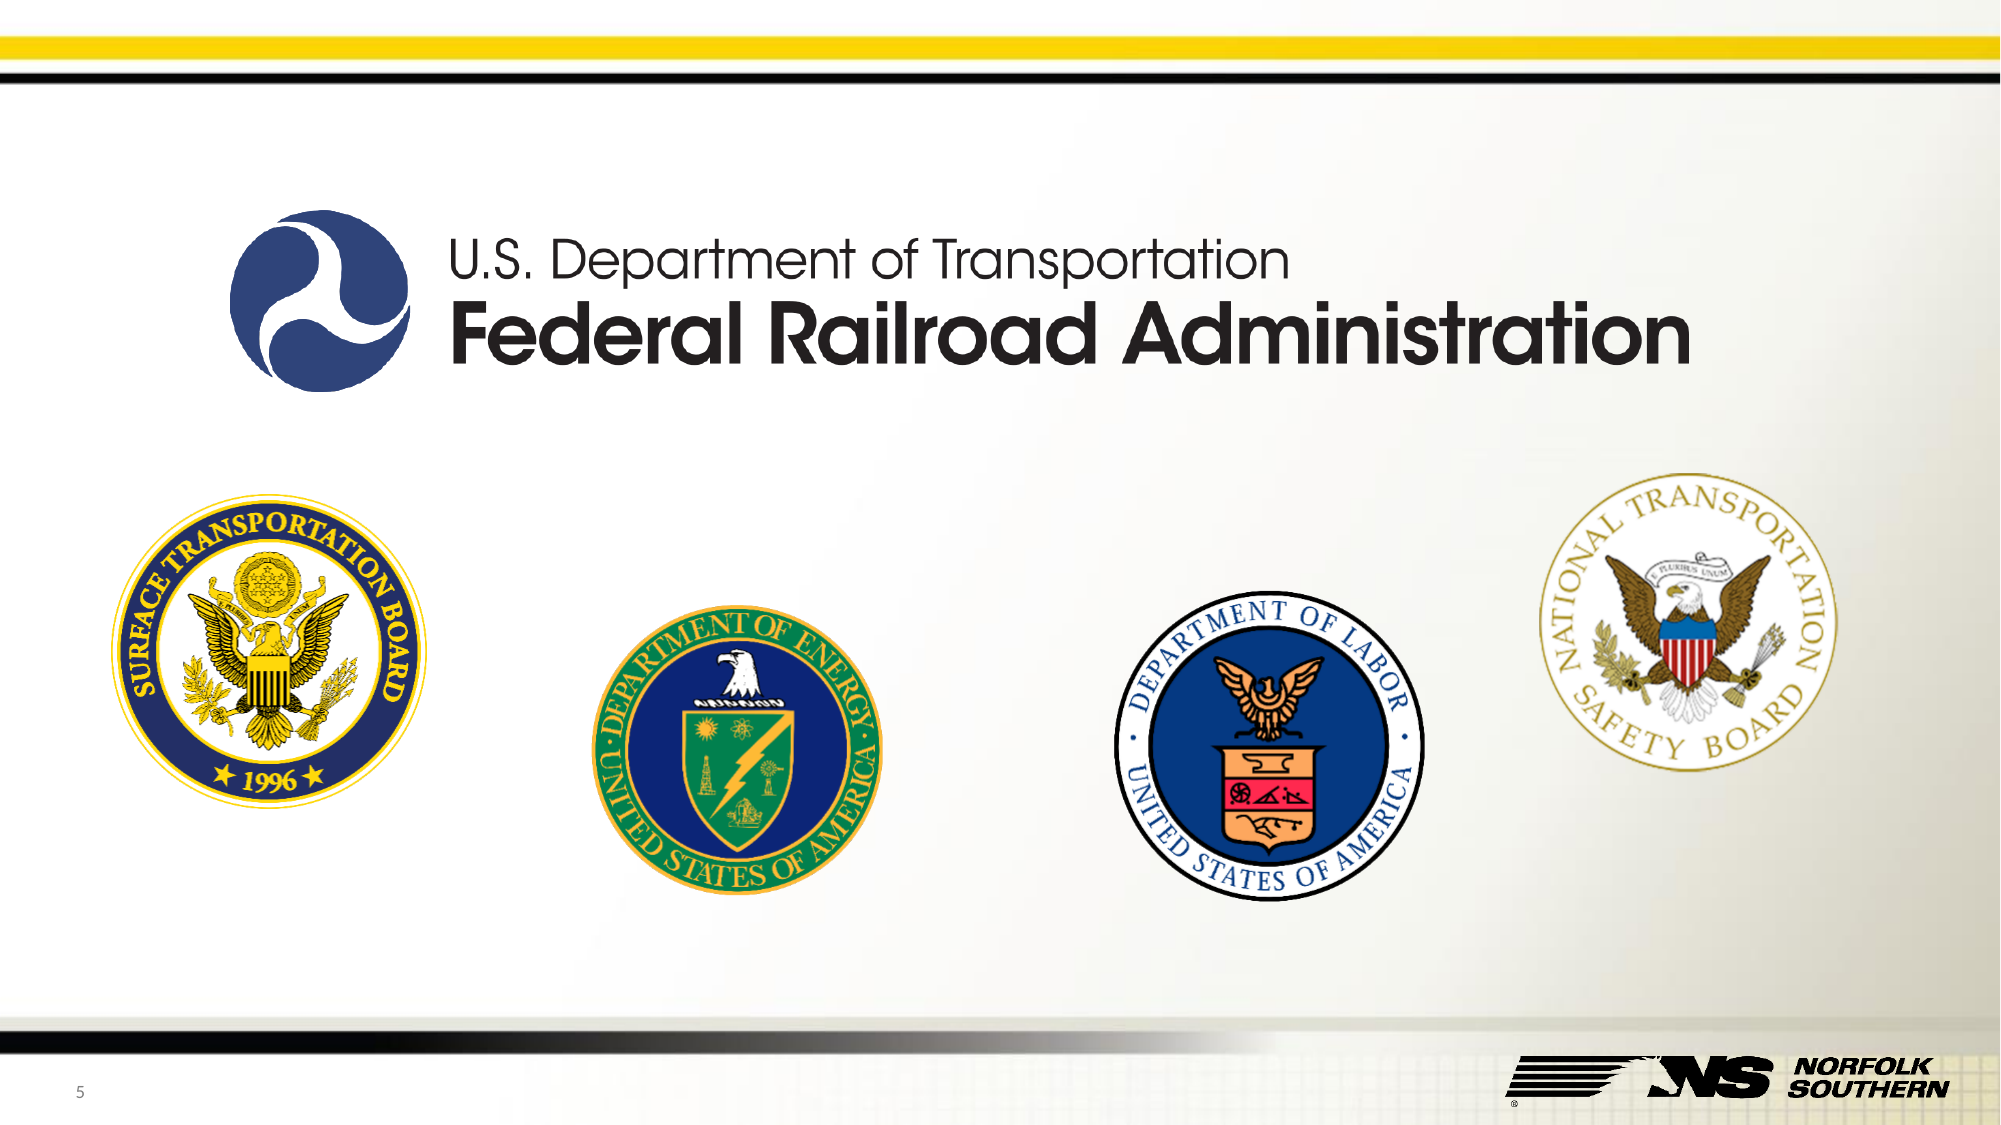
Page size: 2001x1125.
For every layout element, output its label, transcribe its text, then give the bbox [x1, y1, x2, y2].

picture [0, 0, 2001, 1125]
slide_number 4 [20, 1056, 141, 1125]
